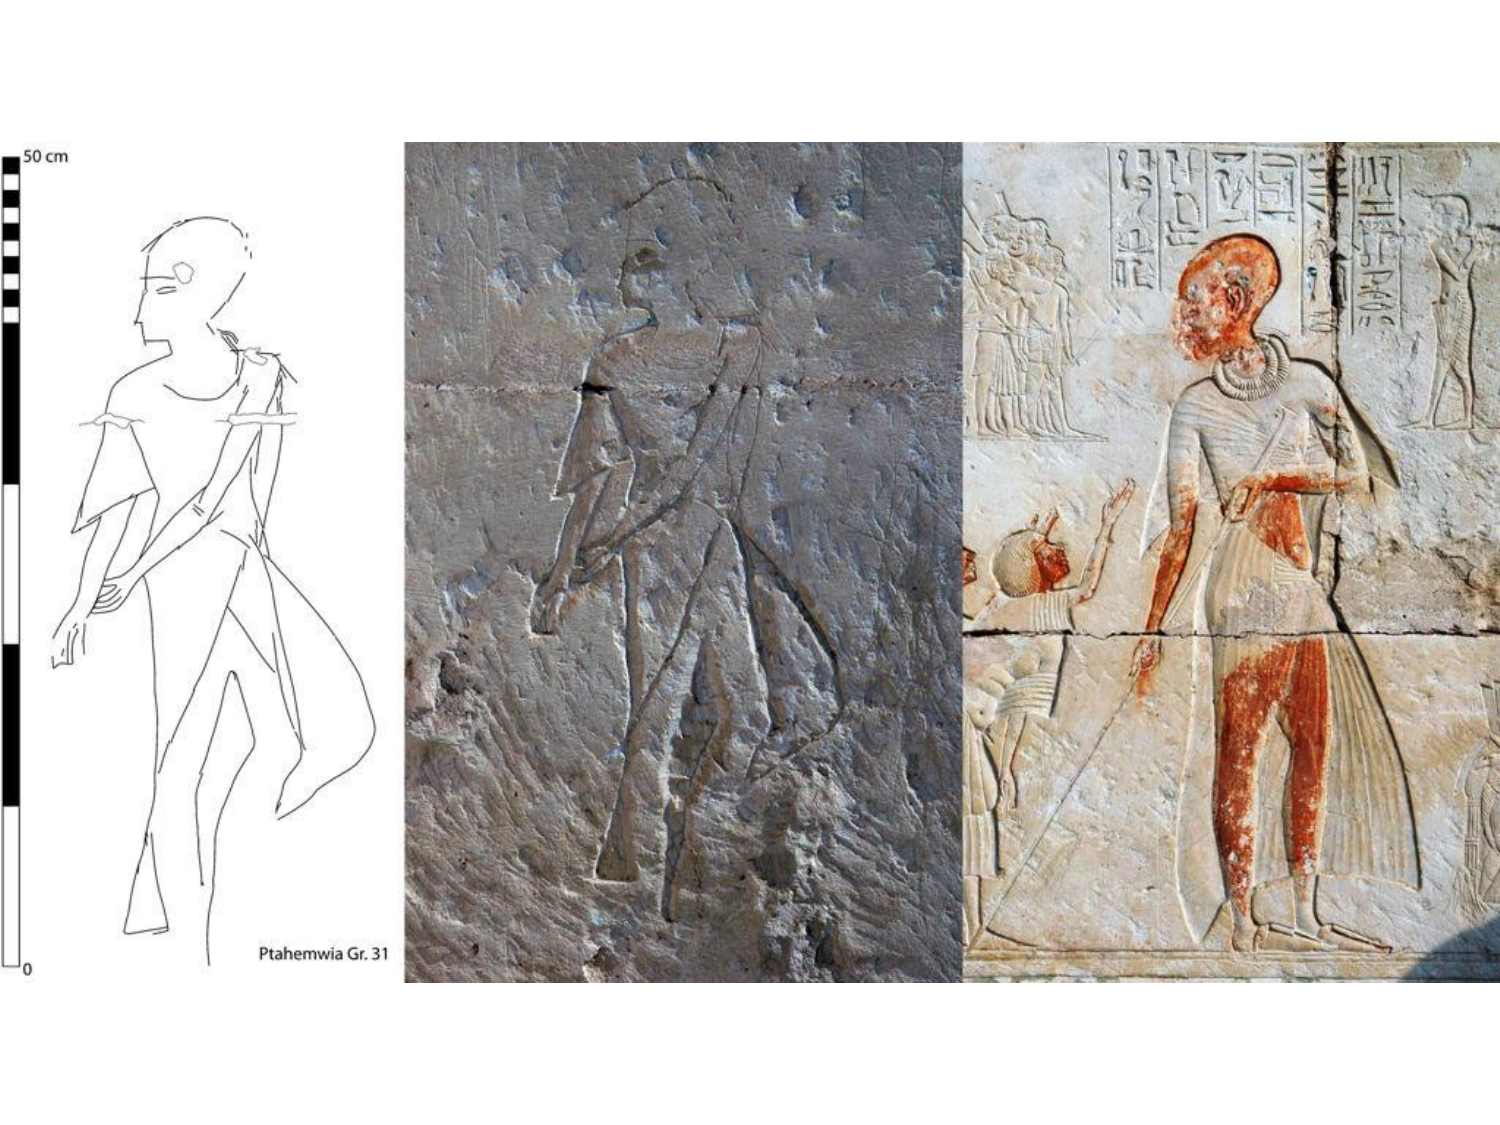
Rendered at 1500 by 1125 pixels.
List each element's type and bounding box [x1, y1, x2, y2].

picture [0, 141, 1500, 983]
